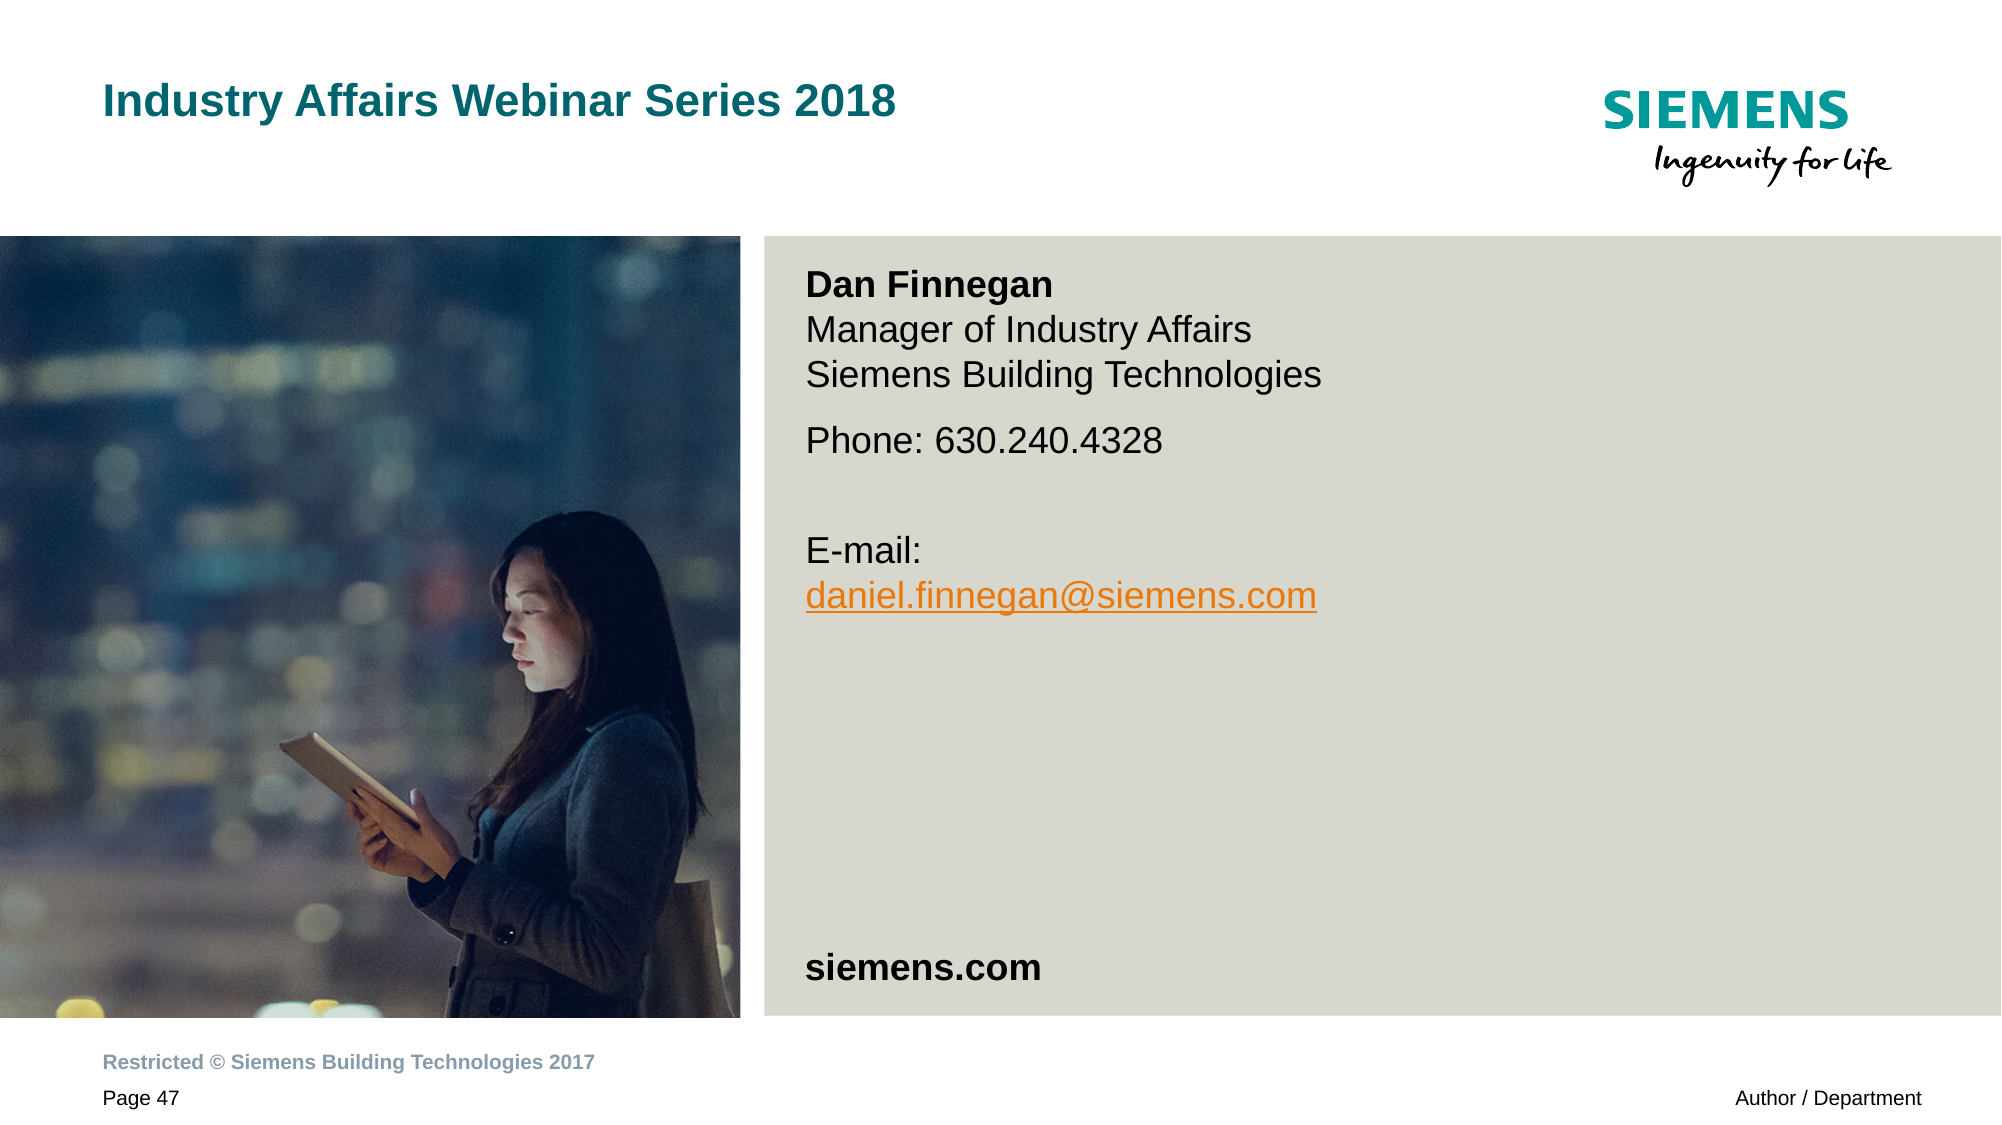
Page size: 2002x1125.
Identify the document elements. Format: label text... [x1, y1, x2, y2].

list Dan Finnegan Manager of Industry Affairs Siemens Building Technologies Phone: 630.240.4328 E-mail: daniel.finnegan@siemens.com [764, 235, 2001, 917]
text_box siemens.com [763, 917, 2001, 1012]
list Dan Finnegan Manager of Industry Affairs Siemens Building Technologies Phone: 630.240.4328 E-mail: daniel.finnegan@siemens.com [764, 1012, 2001, 1016]
title Industry Affairs Webinar Series 2018 [0, 0, 2001, 237]
picture [0, 235, 741, 1018]
